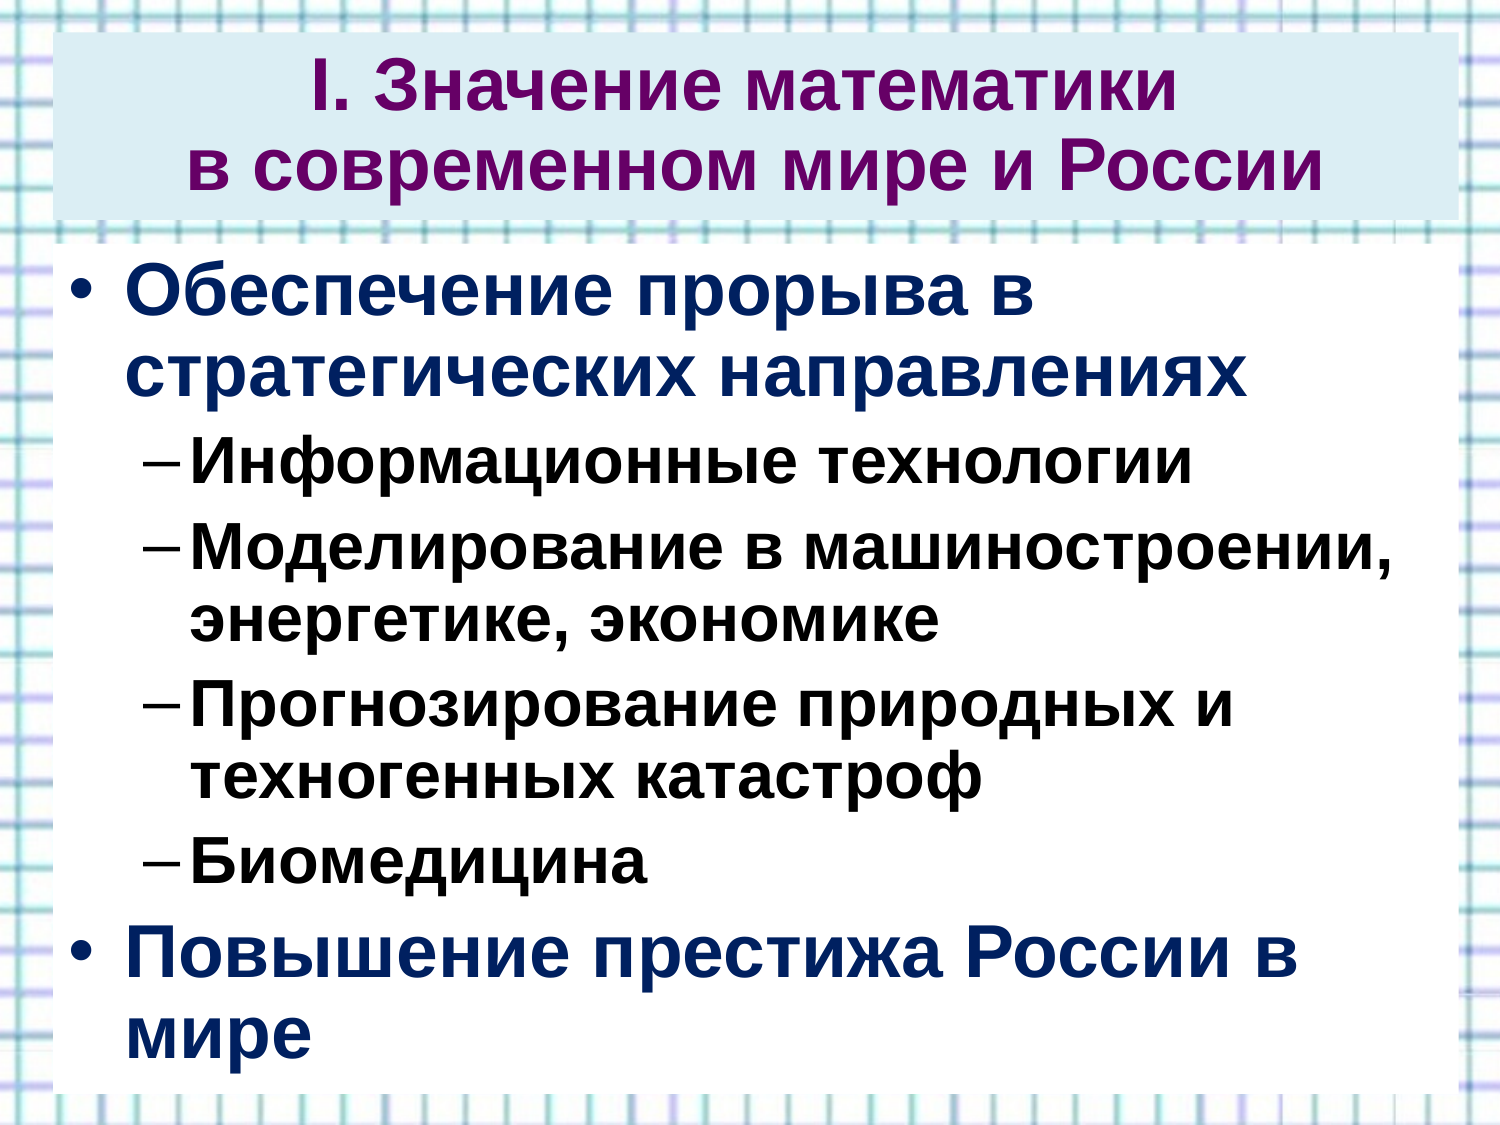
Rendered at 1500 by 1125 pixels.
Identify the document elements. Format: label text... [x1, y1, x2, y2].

list Обеспечение прорыва в стратегических направлениях Информационные технологии Моделирование в машиностроении, энергетике, экономике Прогнозирование природных и техногенных катастроф Биомедицина Повышение престижа России в мире [53, 243, 1459, 1094]
title I. Значение математики в современном мире и России [53, 32, 1459, 220]
picture [0, 0, 1500, 1125]
